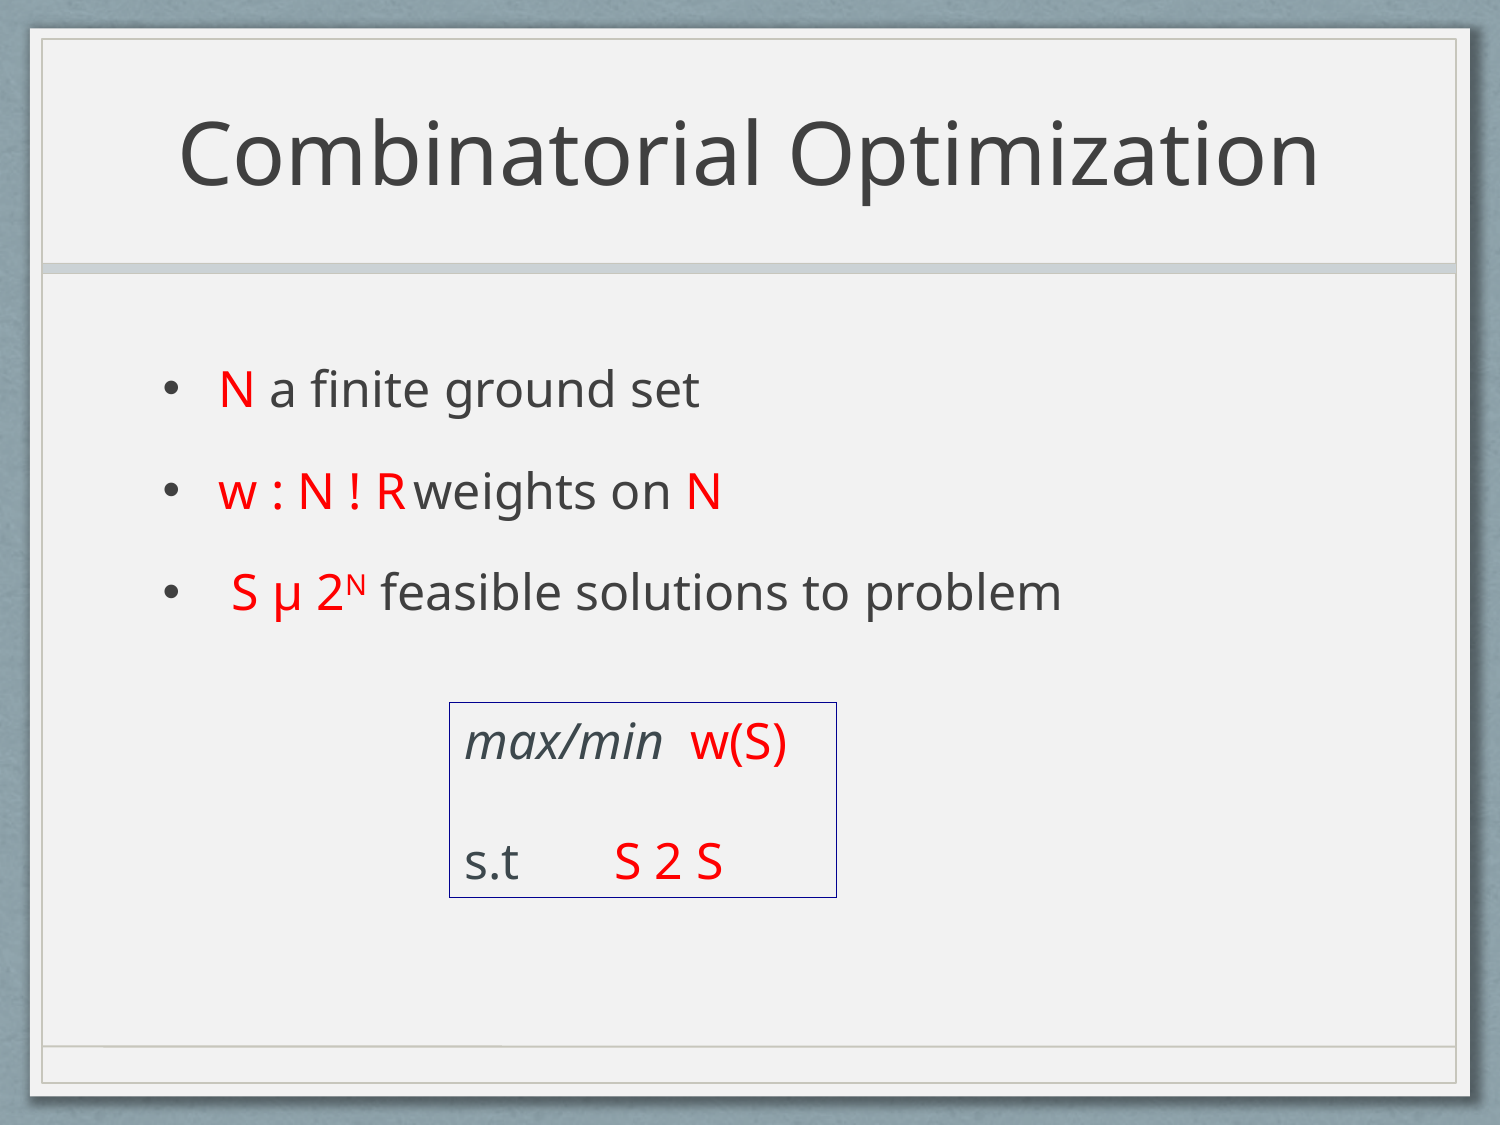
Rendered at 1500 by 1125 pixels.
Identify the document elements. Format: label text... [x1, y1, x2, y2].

text_box max/min w(S) s.t S 2 S [449, 702, 837, 898]
title Combinatorial Optimization [147, 40, 1353, 260]
list N a finite ground set w : N ! R weights on N S µ 2N feasible solutions to problem [147, 350, 1353, 995]
